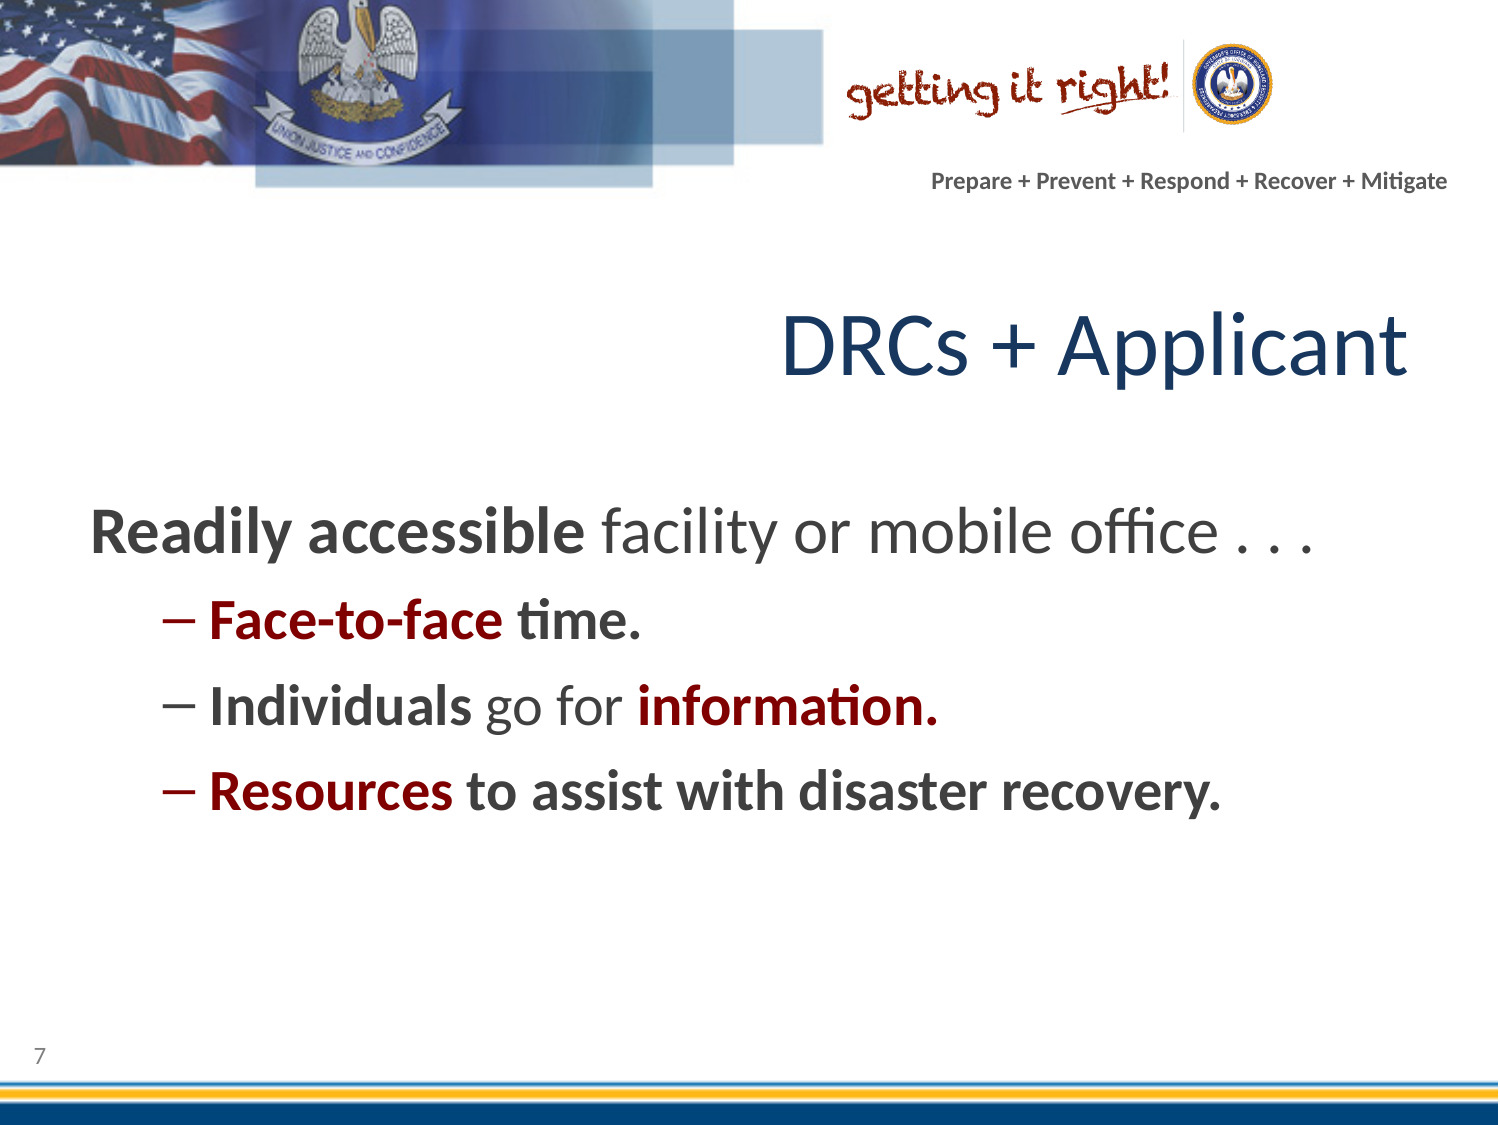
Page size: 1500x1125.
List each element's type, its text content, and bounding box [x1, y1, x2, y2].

picture [0, 0, 1498, 1125]
list Readily accessible facility or mobile office . . . Face-to-face time. Individuals go for information. Resources to assist with disaster recovery. [75, 479, 1425, 1014]
title DRCs + Applicant [75, 197, 1425, 479]
